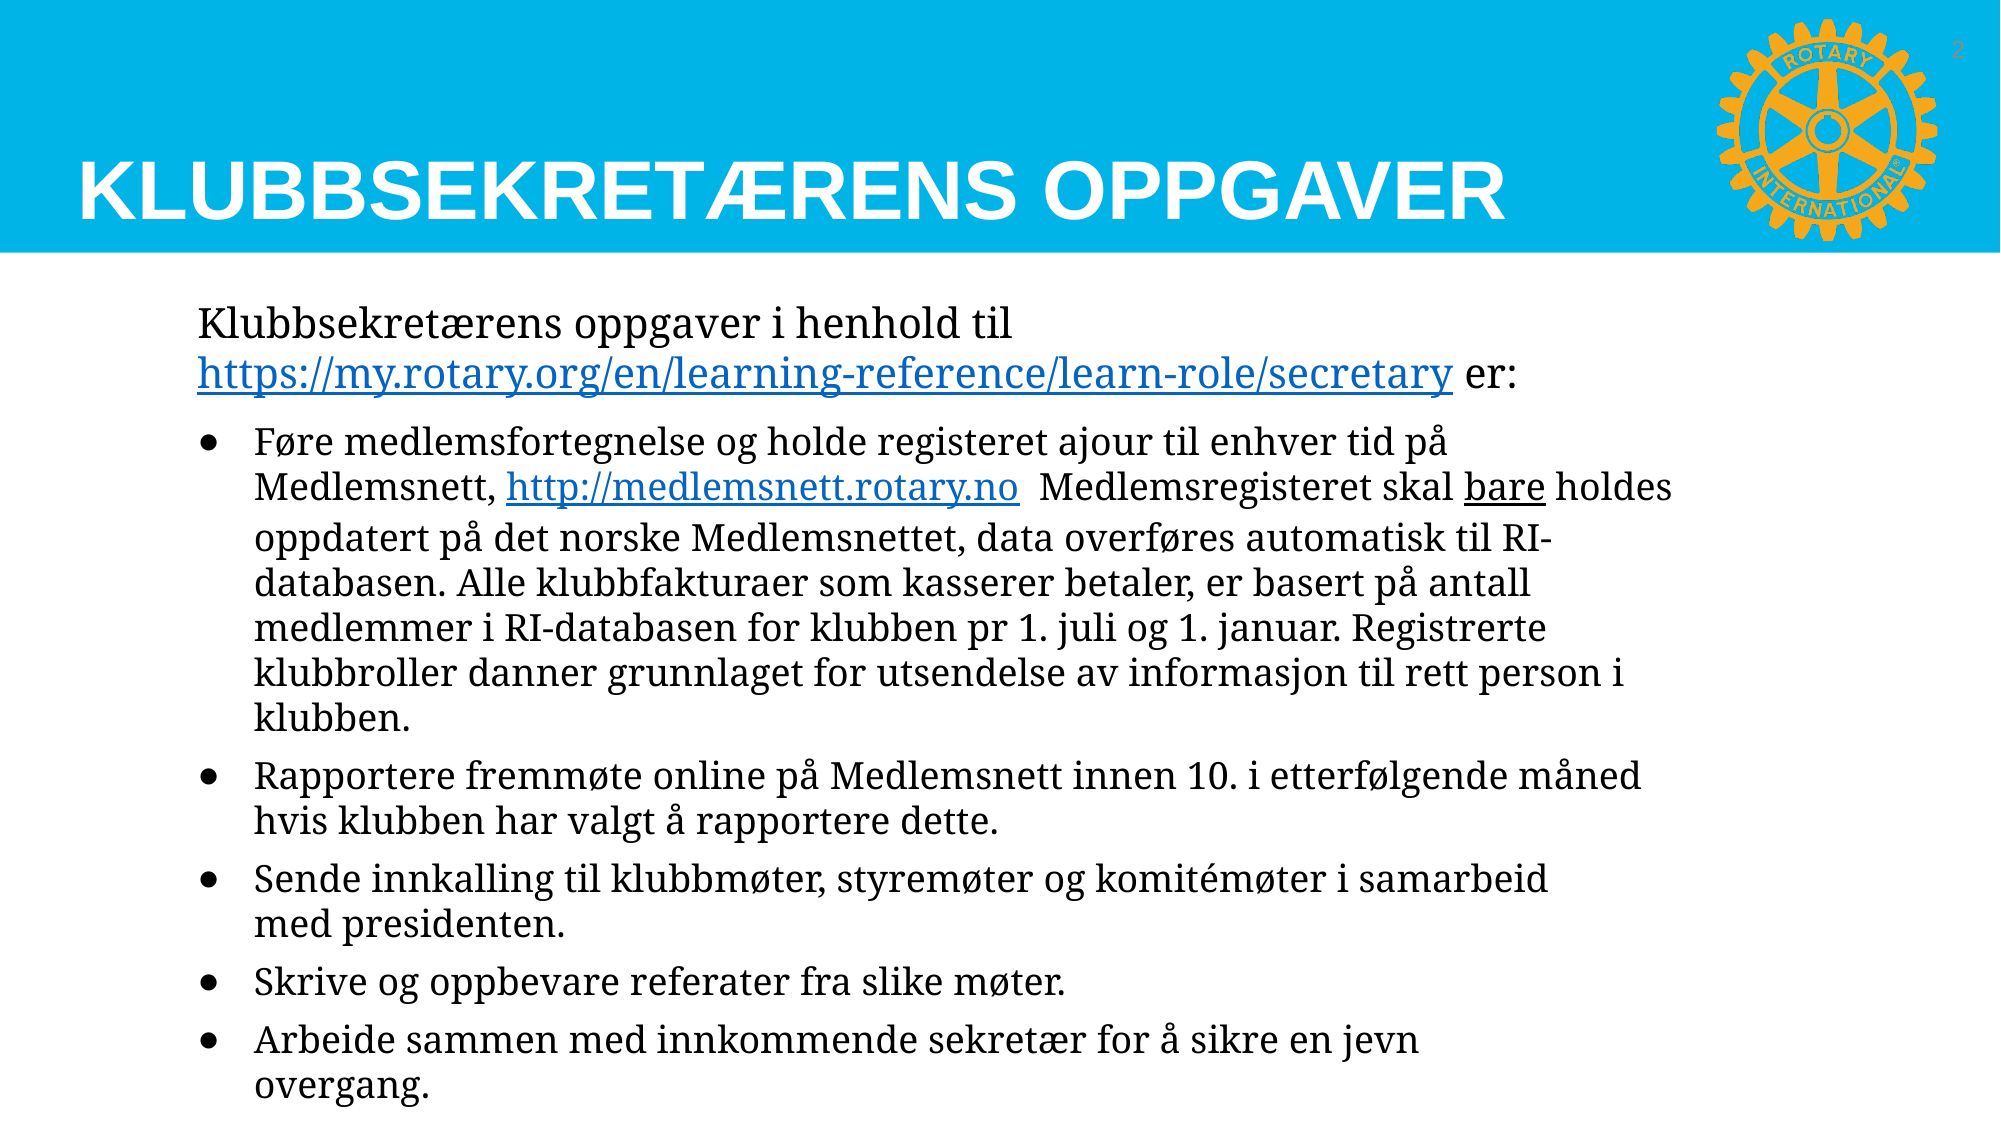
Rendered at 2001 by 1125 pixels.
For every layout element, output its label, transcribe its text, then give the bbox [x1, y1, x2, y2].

picture [1717, 20, 1937, 240]
slide_number 2 [1938, 18, 1981, 79]
title KLUBBSEKRETÆRENS OPPGAVER [62, 0, 1950, 253]
text_box Klubbsekretærens oppgaver i henhold til https://my.rotary.org/en/learning-reference/learn-role/secretary er: Føre medlemsfortegnelse og holde registeret ajour til enhver tid på Medlemsnett, http://medlemsnett.rotary.no Medlemsregisteret skal bare holdes oppdatert på det norske Medlemsnettet, data overføres automatisk til RI-databasen. Alle klubbfakturaer som kasserer betaler, er basert på antall medlemmer i RI-databasen for klubben pr 1. juli og 1. januar. Registrerte klubbroller danner grunnlaget for utsendelse av informasjon til rett person i klubben. Rapportere fremmøte online på Medlemsnett innen 10. i etterfølgende måned hvis klubben har valgt å rapportere dette. Sende innkalling til klubbmøter, styremøter og komitémøter i samarbeid med presidenten. Skrive og oppbevare referater fra slike møter. Arbeide sammen med innkommende sekretær for å sikre en jevn overgang. [182, 289, 1694, 1114]
